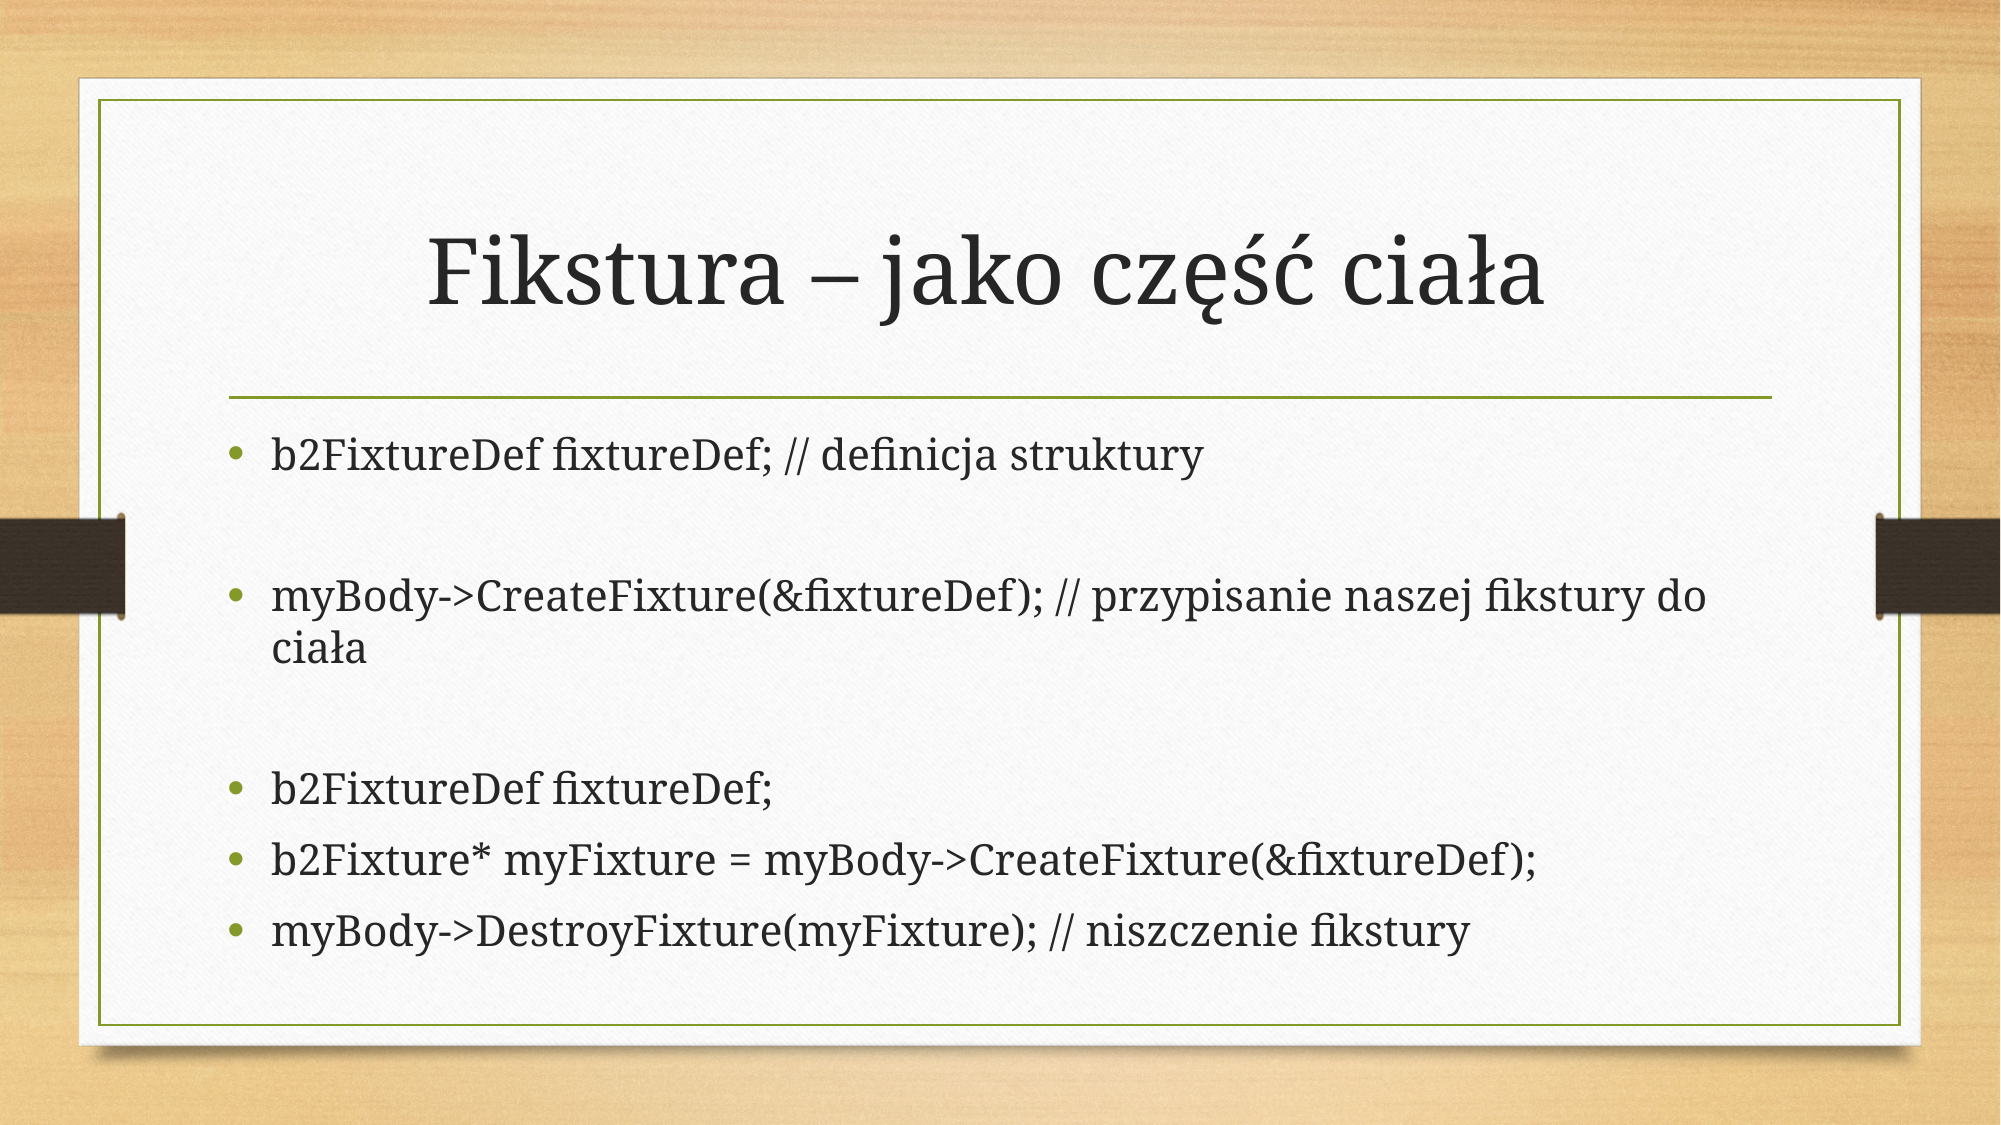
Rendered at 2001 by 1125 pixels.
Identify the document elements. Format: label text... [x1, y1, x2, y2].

picture [0, 0, 2001, 1125]
list b2FixtureDef fixtureDef; // definicja struktury myBody->CreateFixture(&fixtureDef); // przypisanie naszej fikstury do ciała b2FixtureDef fixtureDef; b2Fixture* myFixture = myBody->CreateFixture(&fixtureDef); myBody->DestroyFixture(myFixture); // niszczenie fikstury [212, 419, 1788, 964]
title Fikstura – jako część ciała [212, 161, 1788, 375]
